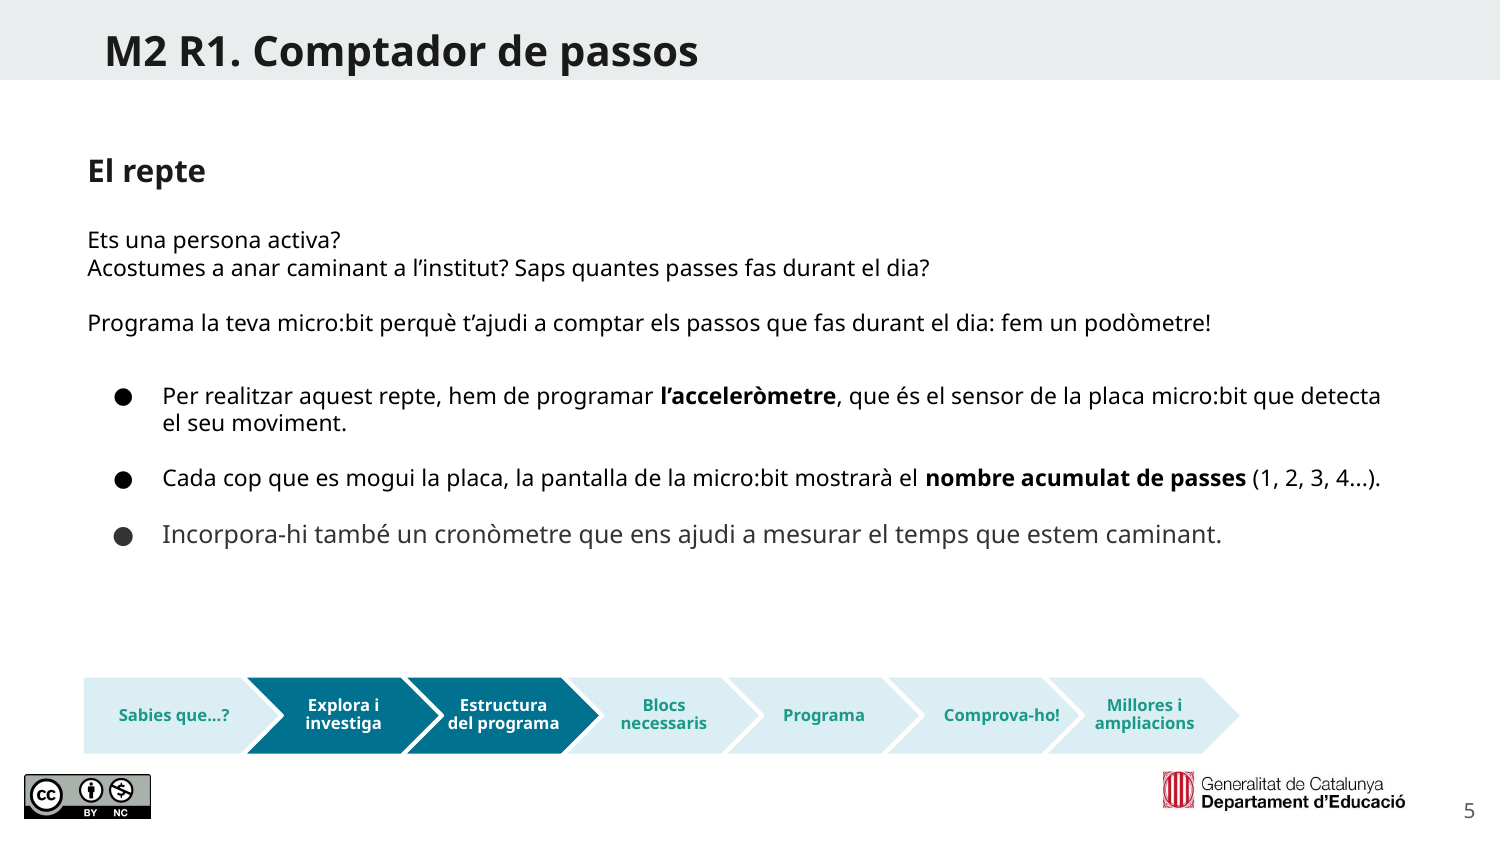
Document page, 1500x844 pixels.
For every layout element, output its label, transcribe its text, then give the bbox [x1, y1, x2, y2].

picture [24, 774, 151, 819]
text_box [81, 675, 1244, 793]
slide_number ‹#› [1400, 779, 1491, 844]
text_box Per realitzar aquest repte, hem de programar l’acceleròmetre, que és el sensor de la placa micro:bit que detecta el seu moviment. Cada cop que es mogui la placa, la pantalla de la micro:bit mostrarà el nombre acumulat de passes (1, 2, 3, 4...). Incorpora-hi també un cronòmetre que ens ajudi a mesurar el temps que estem caminant. [72, 366, 1401, 591]
text_box El repte Ets una persona activa? Acostumes a anar caminant a l’institut? Saps quantes passes fas durant el dia? Programa la teva micro:bit perquè t’ajudi a comptar els passos que fas durant el dia: fem un podòmetre! [72, 136, 1477, 436]
text_box M2 R1. Comptador de passos [89, 10, 905, 91]
picture [1163, 771, 1423, 816]
